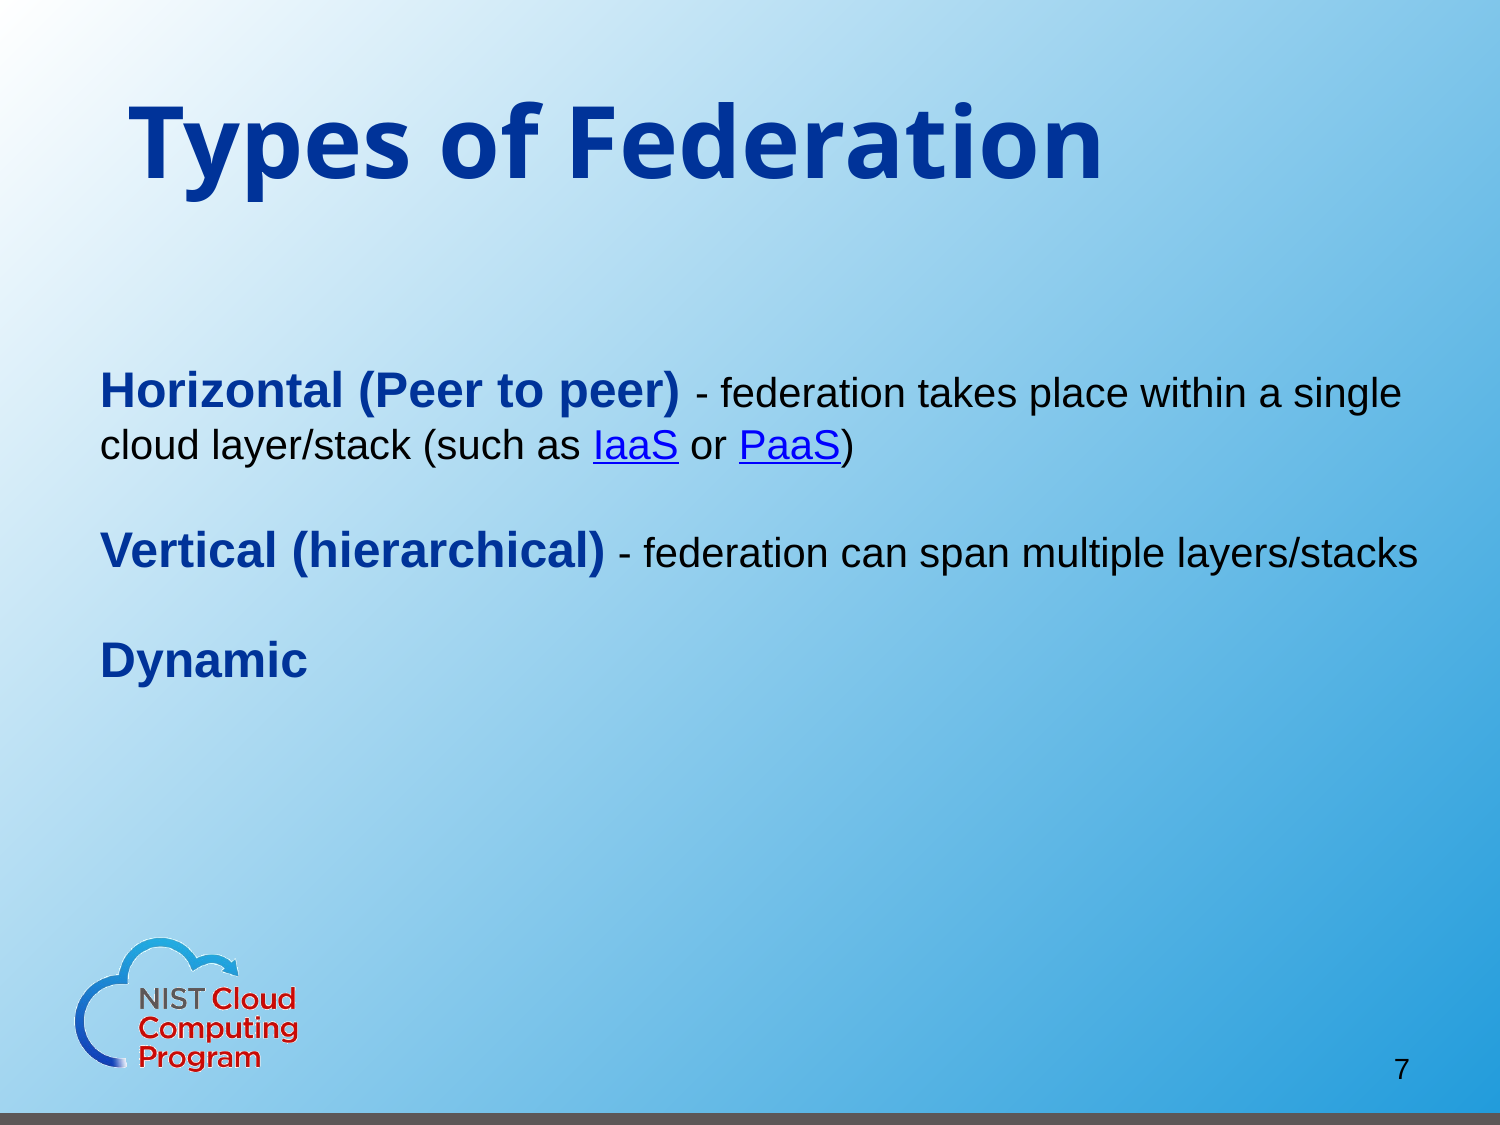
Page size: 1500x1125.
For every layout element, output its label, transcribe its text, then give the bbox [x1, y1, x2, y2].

picture [71, 935, 300, 1075]
title Types of Federation [112, 45, 1463, 233]
slide_number 7 [1074, 1042, 1425, 1103]
text_box Horizontal (Peer to peer) - federation takes place within a single cloud layer/stack (such as IaaS or PaaS) Vertical (hierarchical) - federation can span multiple layers/stacks Dynamic [85, 350, 1490, 695]
